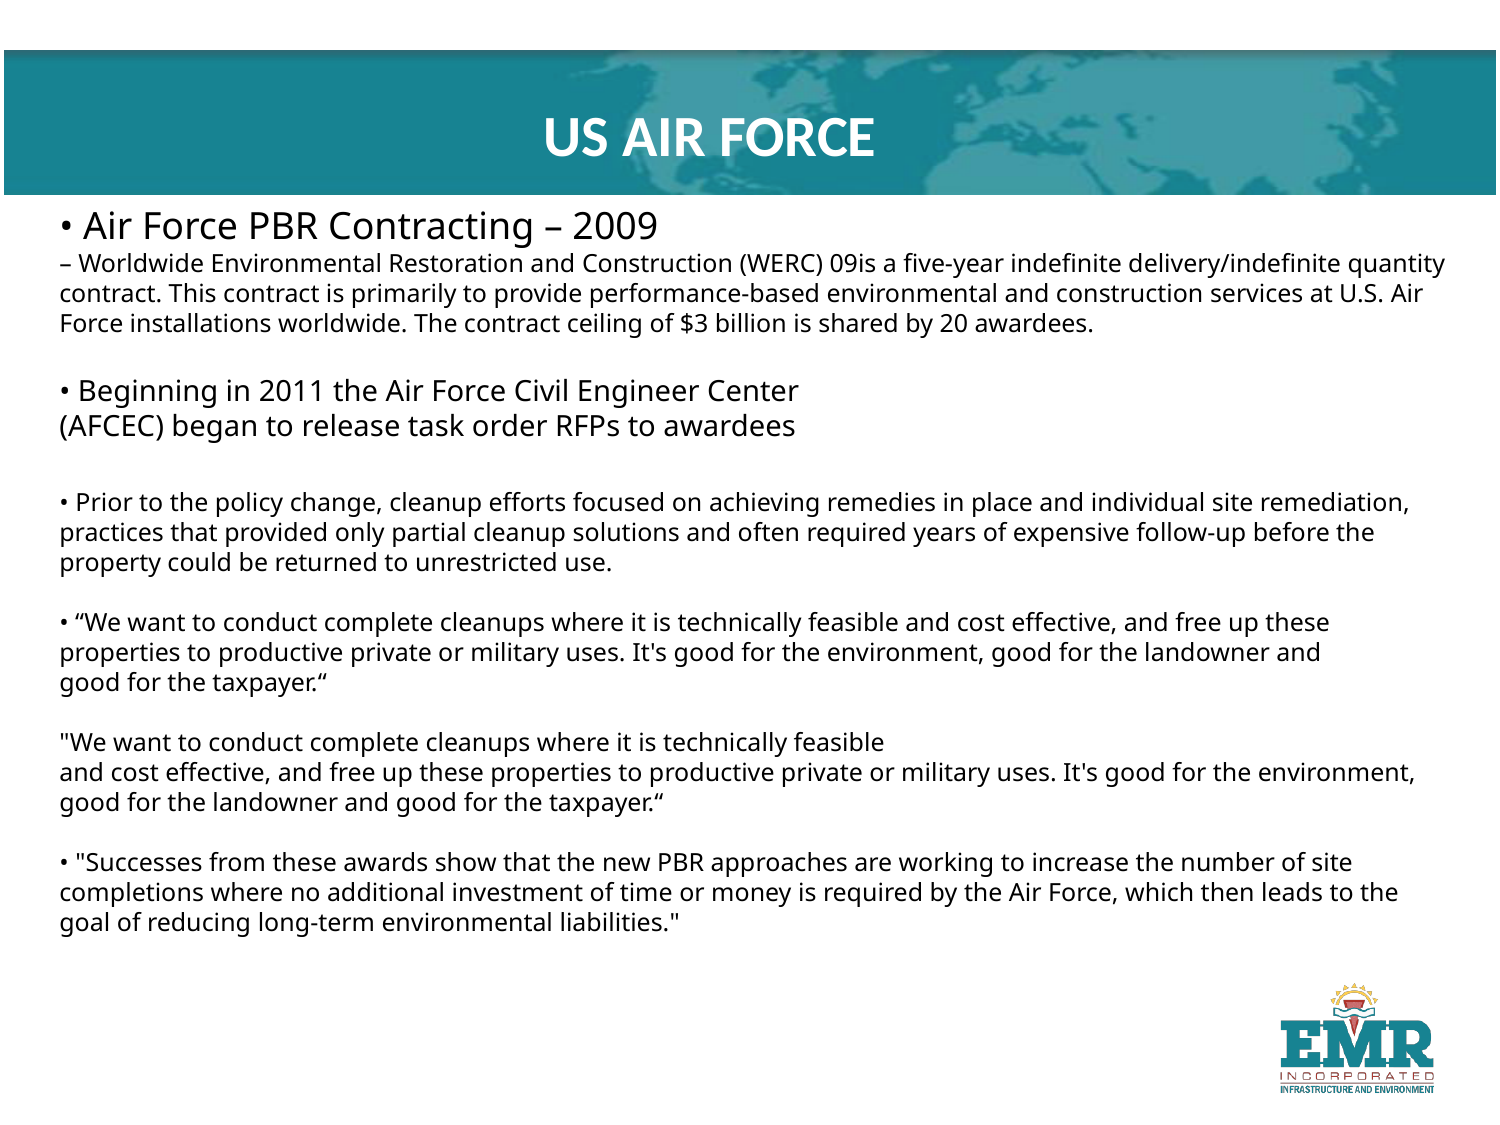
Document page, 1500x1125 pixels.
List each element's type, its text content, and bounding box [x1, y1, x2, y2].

text_box • Air Force PBR Contracting – 2009 – Worldwide Environmental Restoration and Construction (WERC) 09is a five-year indefinite delivery/indefinite quantity contract. This contract is primarily to provide performance-based environmental and construction services at U.S. Air Force installations worldwide. The contract ceiling of $3 billion is shared by 20 awardees. • Beginning in 2011 the Air Force Civil Engineer Center (AFCEC) began to release task order RFPs to awardees • Prior to the policy change, cleanup efforts focused on achieving remedies in place and individual site remediation, practices that provided only partial cleanup solutions and often required years of expensive follow-up before the property could be returned to unrestricted use. • “We want to conduct complete cleanups where it is technically feasible and cost effective, and free up these properties to productive private or military uses. It's good for the environment, good for the landowner and good for the taxpayer.“ "We want to conduct complete cleanups where it is technically feasible and cost effective, and free up these properties to productive private or military uses. It's good for the environment, good for the landowner and good for the taxpayer.“ • "Successes from these awards show that the new PBR approaches are working to increase the number of site completions where no additional investment of time or money is required by the Air Force, which then leads to the goal of reducing long-term environmental liabilities." [44, 203, 1471, 944]
picture [3, 49, 1497, 196]
picture [1279, 983, 1435, 1096]
